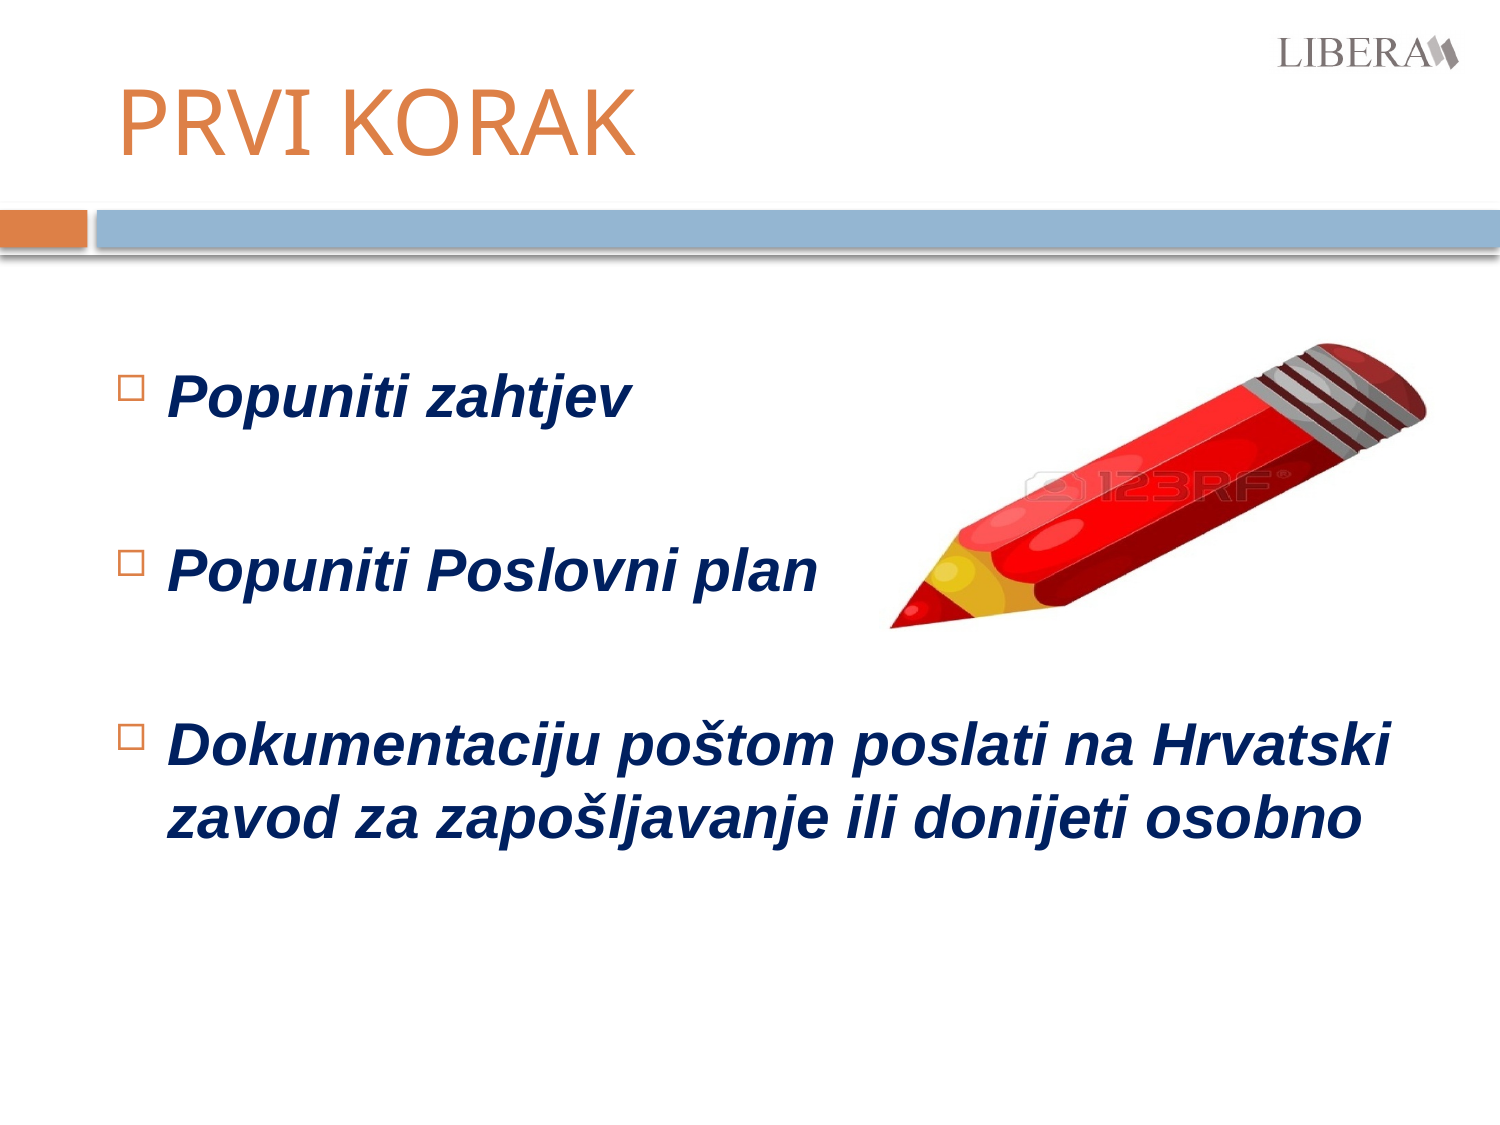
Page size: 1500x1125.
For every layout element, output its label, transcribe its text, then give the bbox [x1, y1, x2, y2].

picture [879, 314, 1436, 658]
list Popuniti zahtjev Popuniti Poslovni plan Dokumentaciju poštom poslati na Hrvatski zavod za zapošljavanje ili donijeti osobno [100, 262, 1438, 1000]
title PRVI KORAK [100, 37, 1438, 200]
